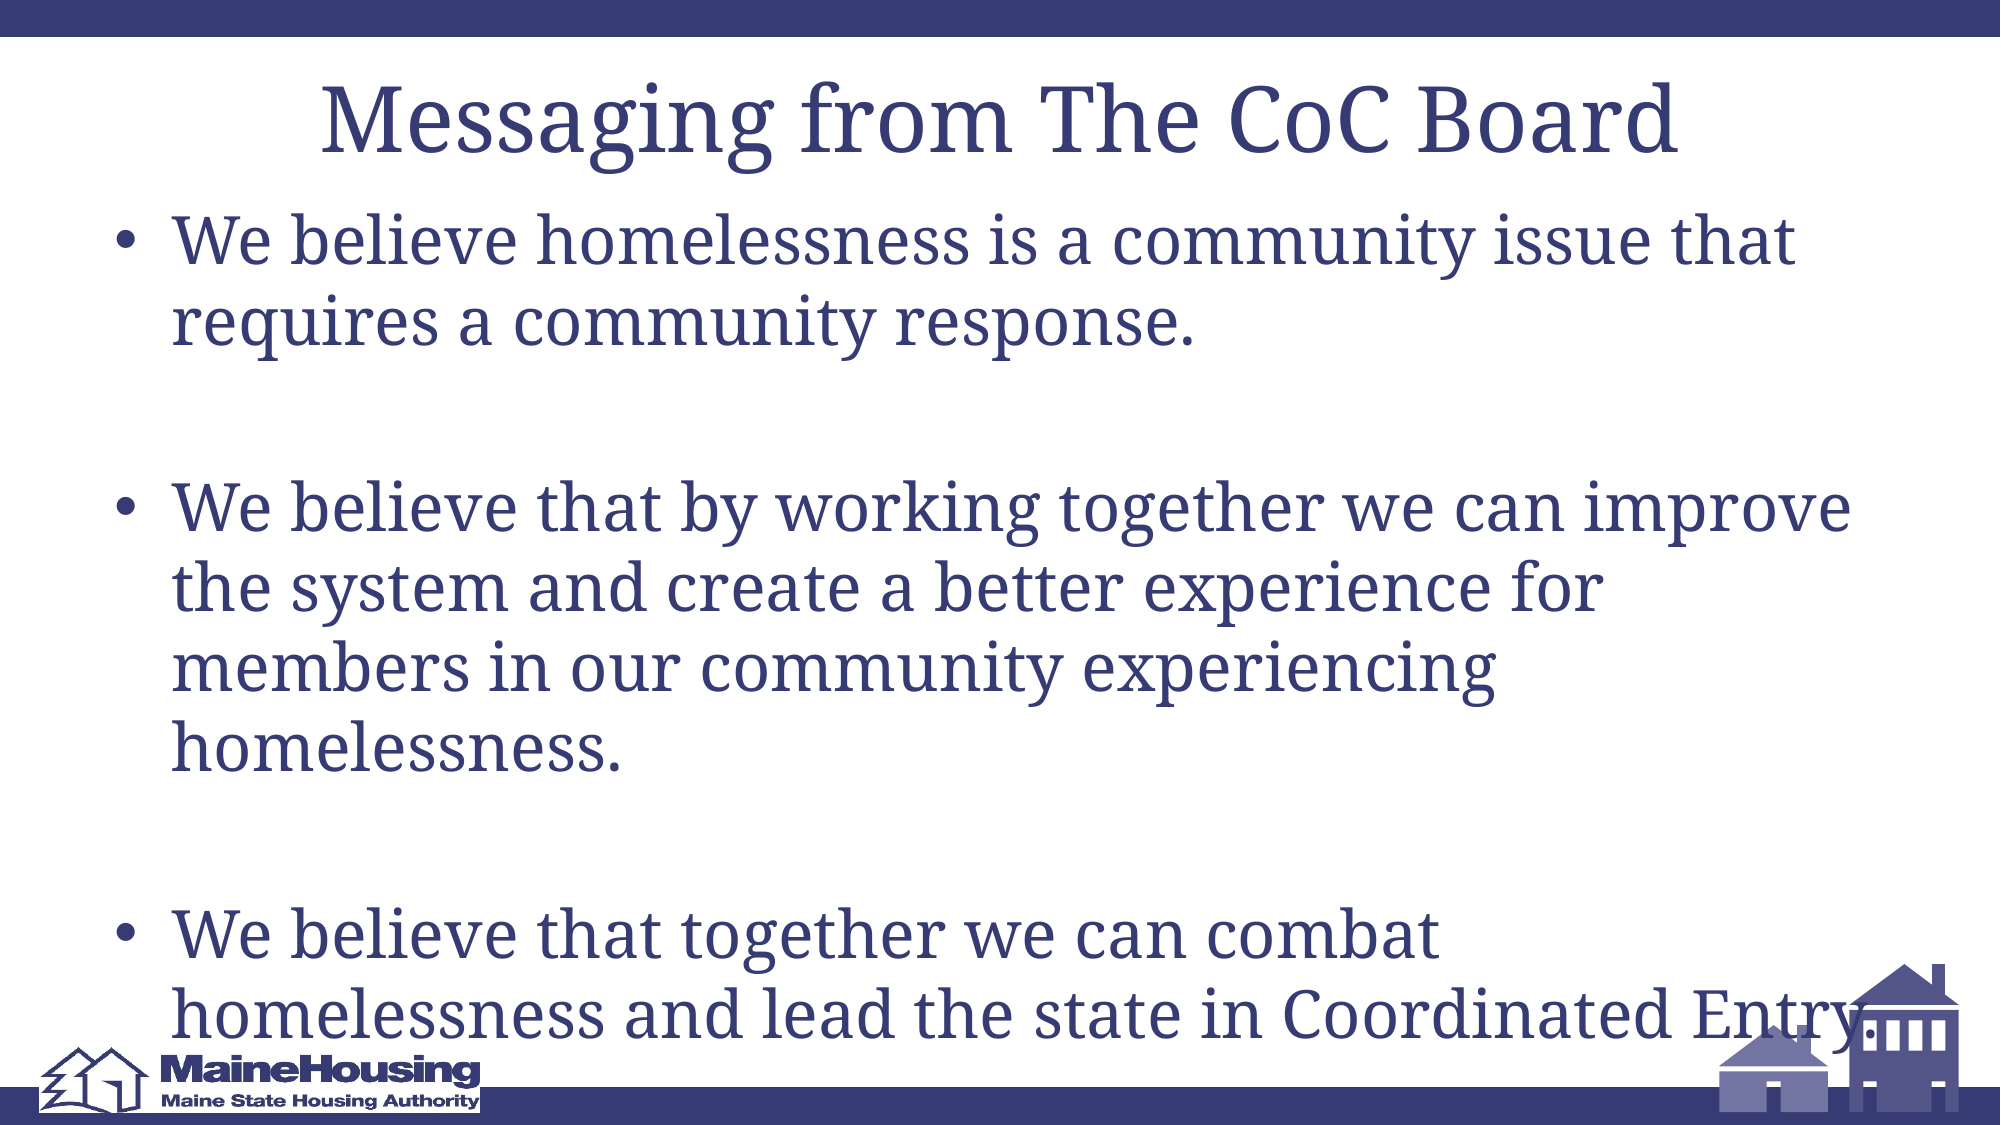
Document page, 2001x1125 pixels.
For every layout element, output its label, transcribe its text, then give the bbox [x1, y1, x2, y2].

picture [39, 1047, 480, 1113]
title Messaging from The CoC Board [99, 0, 1900, 190]
list We believe homelessness is a community issue that requires a community response. We believe that by working together we can improve the system and create a better experience for members in our community experiencing homelessness. We believe that together we can combat homelessness and lead the state in Coordinated Entry. [99, 190, 1900, 1005]
